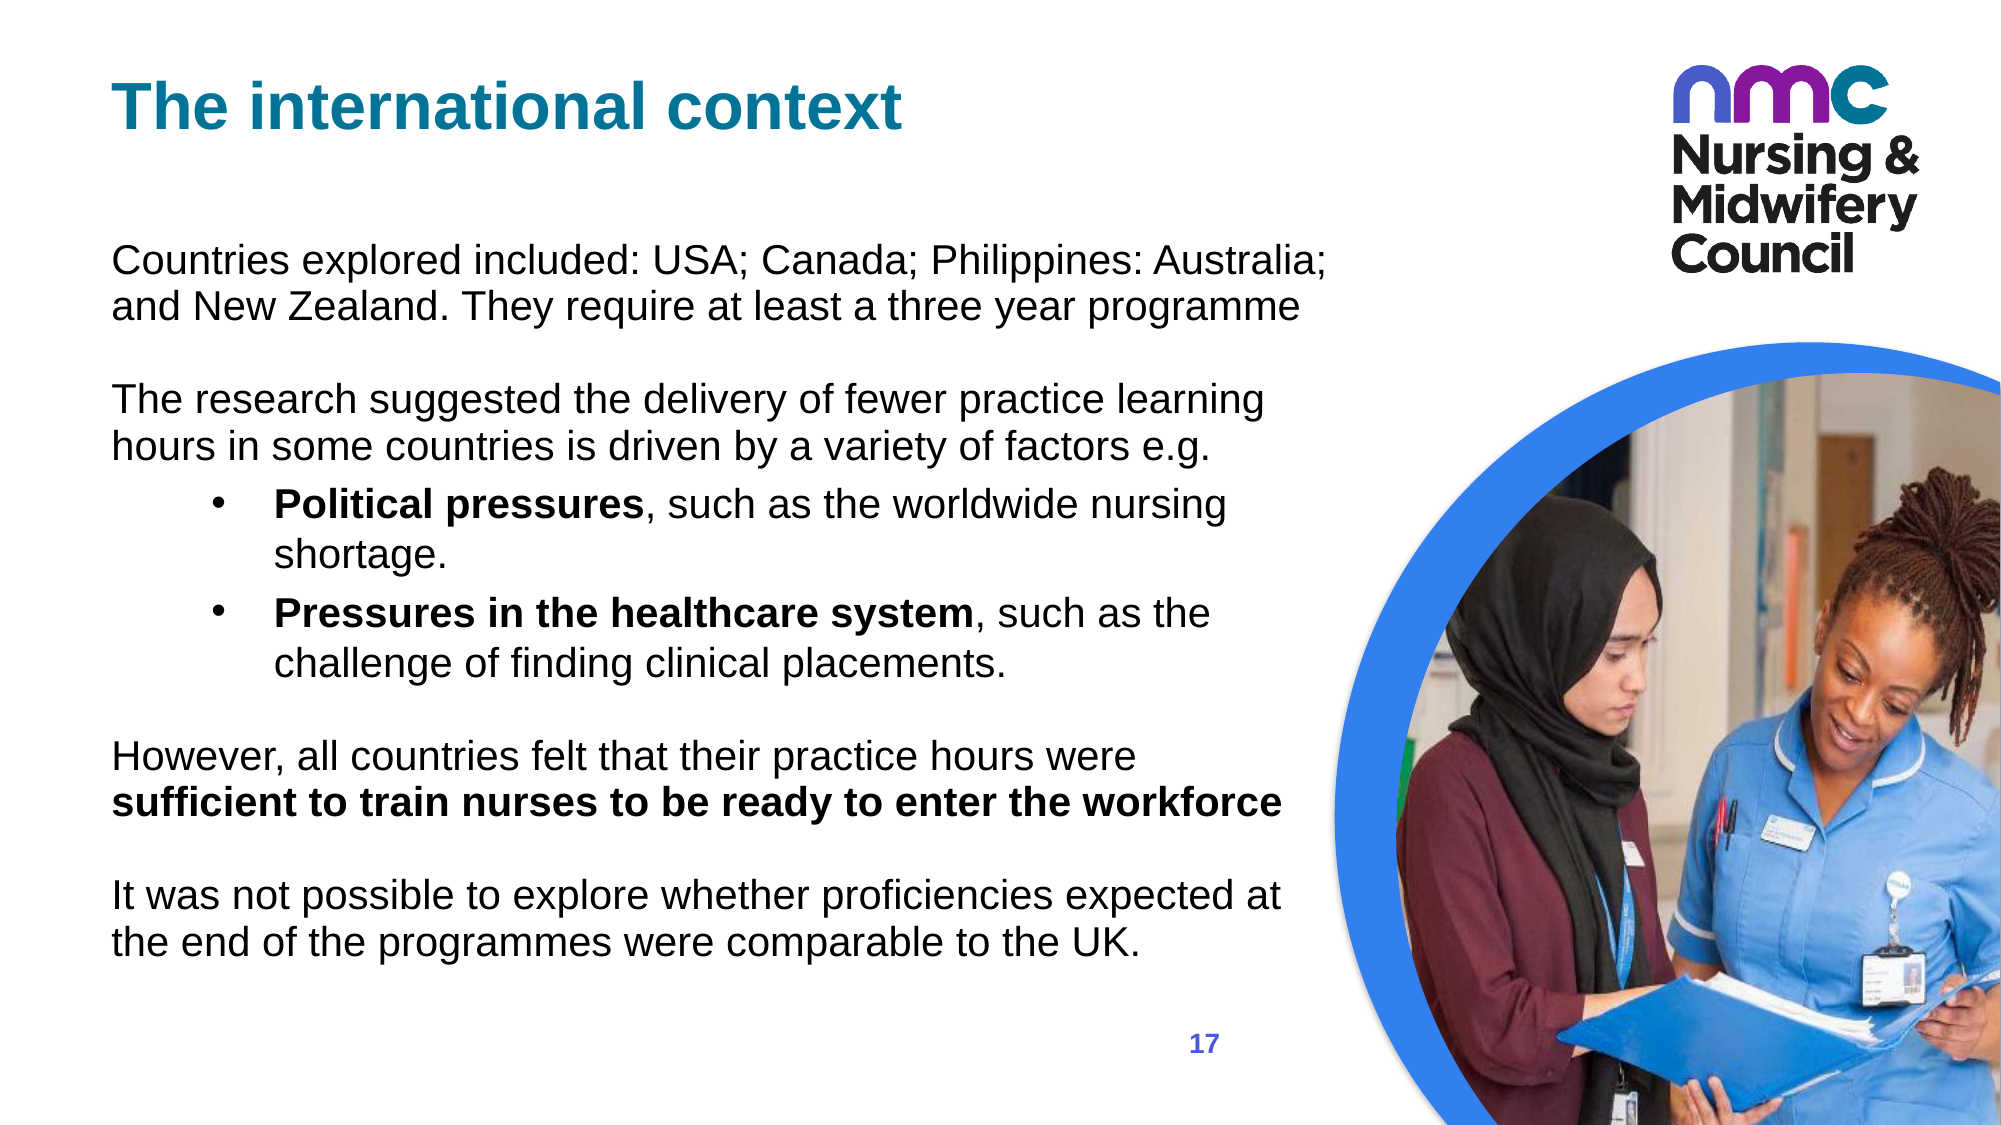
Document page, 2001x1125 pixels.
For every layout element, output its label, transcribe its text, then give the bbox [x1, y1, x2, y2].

picture [1626, 18, 1957, 324]
title The international context [96, 55, 1646, 168]
picture [1396, 373, 2001, 1125]
list Countries explored included: USA; Canada; Philippines: Australia; and New Zealand. They require at least a three year programme The research suggested the delivery of fewer practice learning hours in some countries is driven by a variety of factors e.g. Political pressures, such as the worldwide nursing shortage. Pressures in the healthcare system, such as the challenge of finding clinical placements. However, all countries felt that their practice hours were sufficient to train nurses to be ready to enter the workforce It was not possible to explore whether proficiencies expected at the end of the programmes were comparable to the UK. [96, 208, 1343, 1086]
